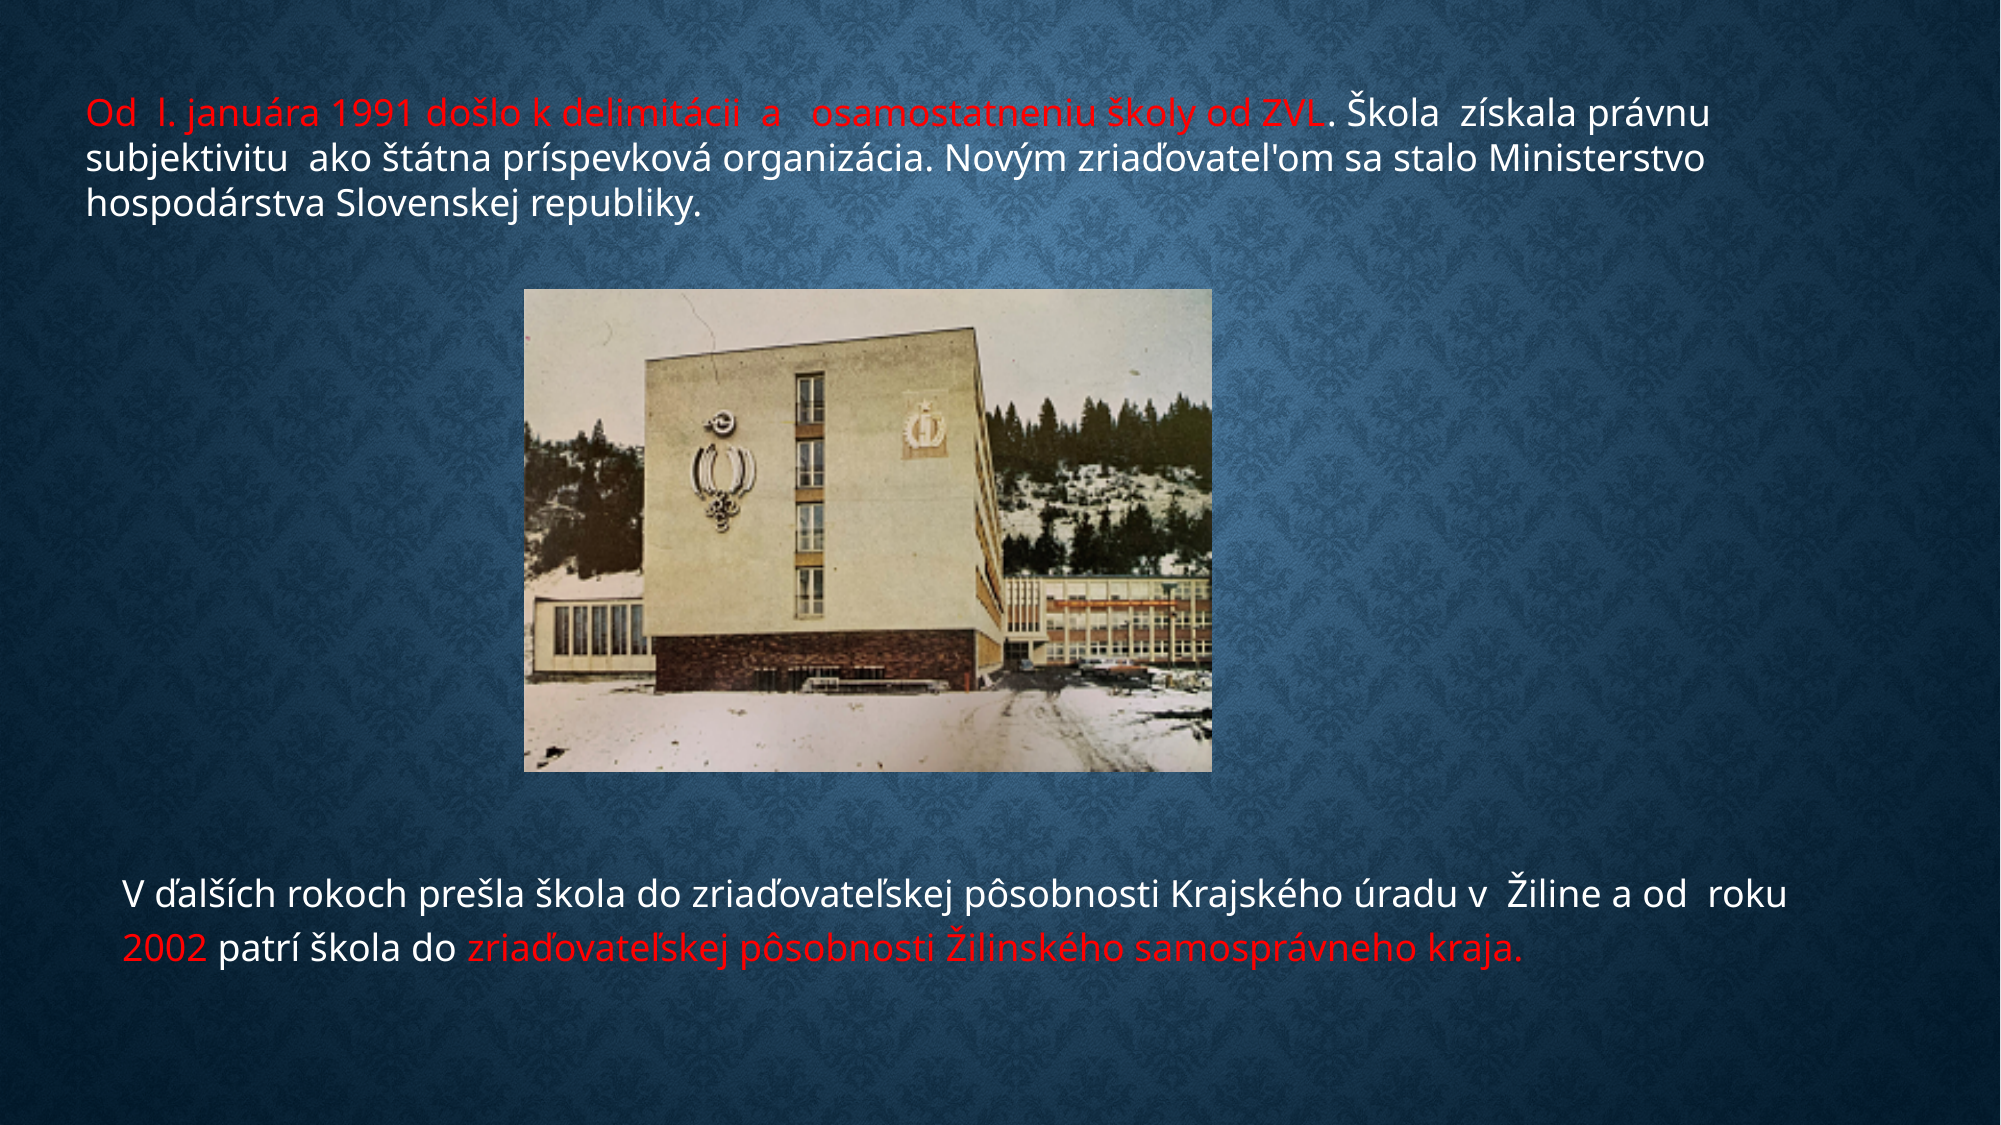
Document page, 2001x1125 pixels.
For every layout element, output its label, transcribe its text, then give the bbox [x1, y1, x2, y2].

subtitle V ďalších rokoch prešla škola do zriaďovateľskej pôsobnosti Krajského úradu v Žiline a od roku 2002 patrí škola do zriaďovateľskej pôsobnosti Žilinského samosprávneho kraja. [107, 853, 1866, 1125]
text_box Od l. januára 1991 došlo k delimitácii a osamostatneniu školy od ZVL. Škola získala právnu subjektivitu ako štátna príspevková organizácia. Novým zriaďovatel'om sa stalo Ministerstvo hospodárstva Slovenskej republiky. [70, 37, 1930, 502]
picture [523, 288, 1212, 772]
